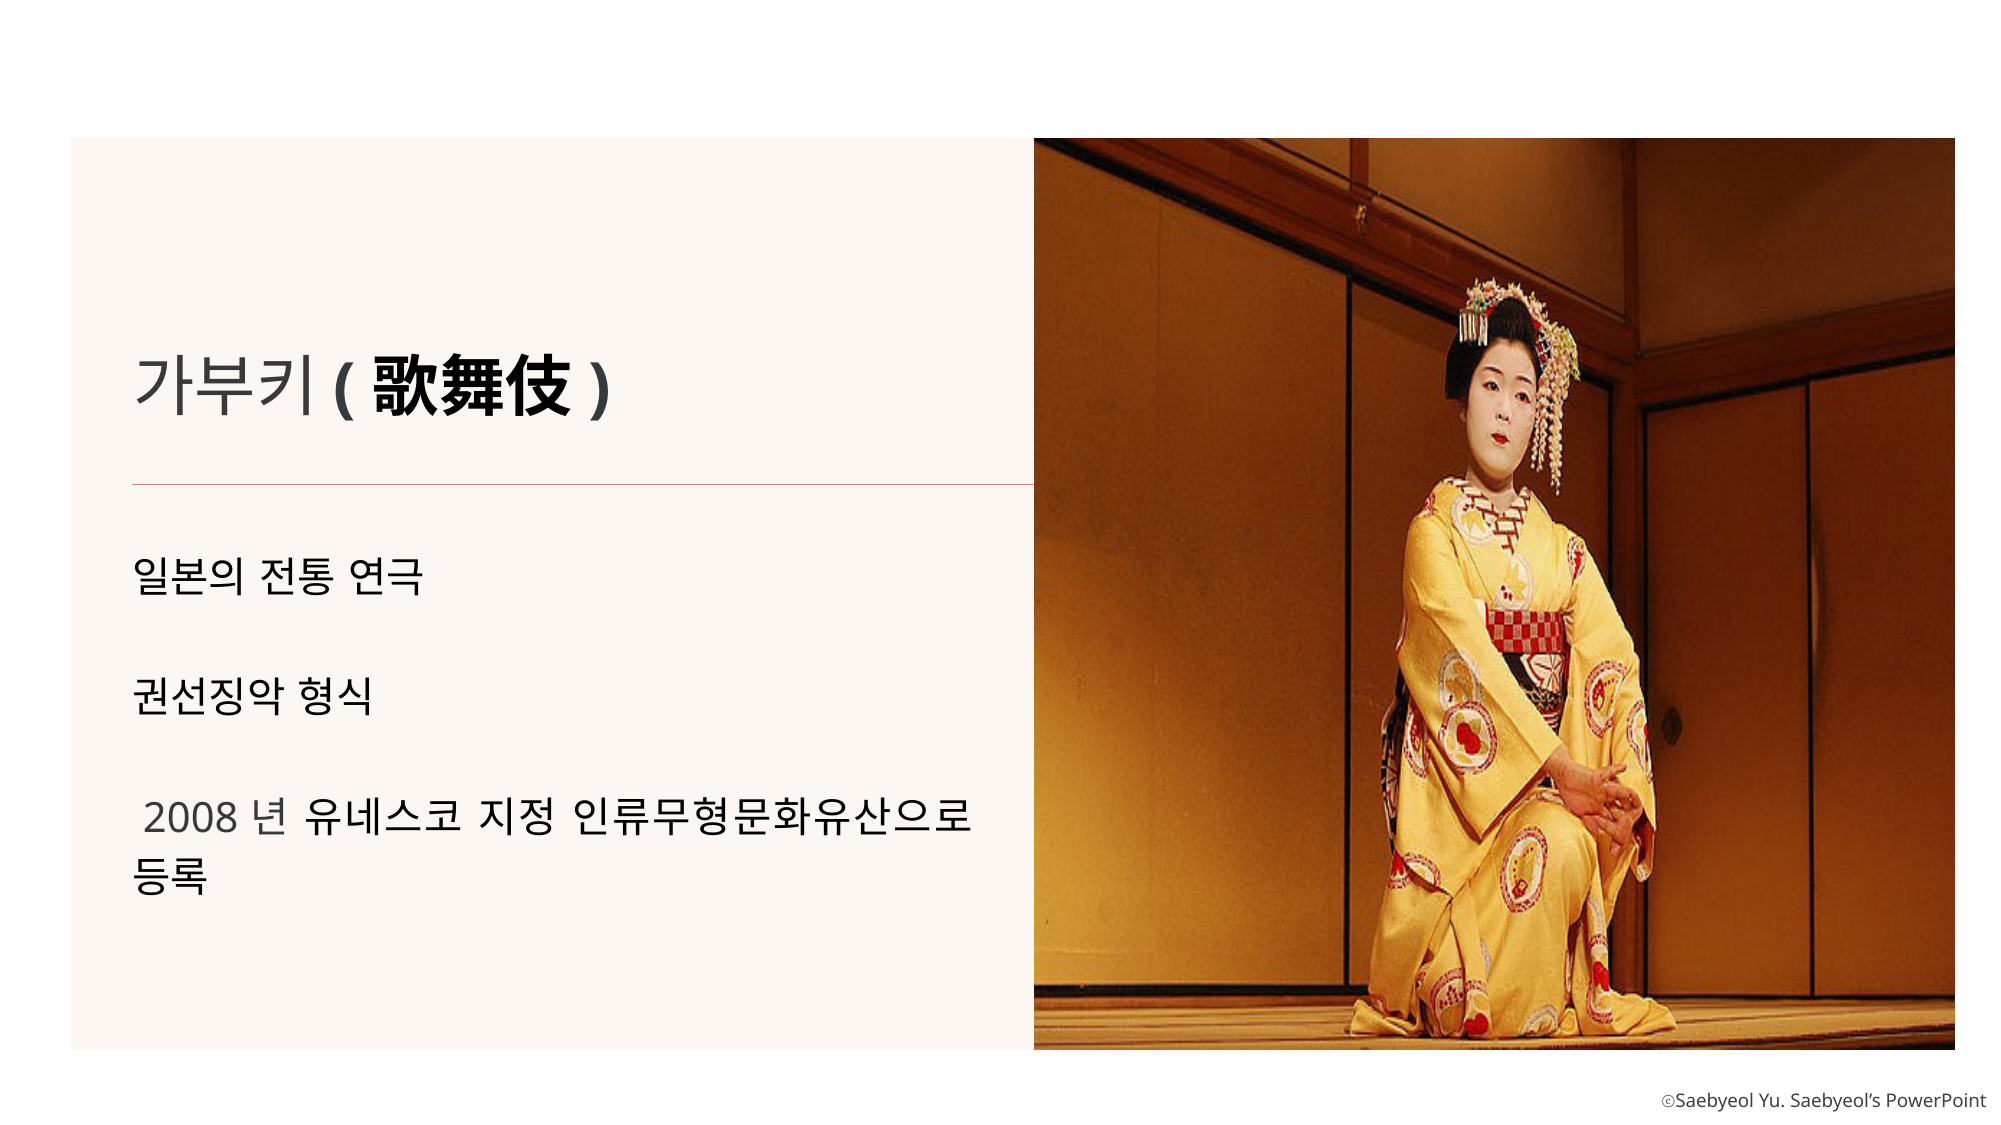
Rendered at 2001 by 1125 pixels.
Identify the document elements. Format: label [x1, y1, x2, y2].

picture [1034, 138, 1955, 1050]
text_box [70, 138, 1034, 1050]
